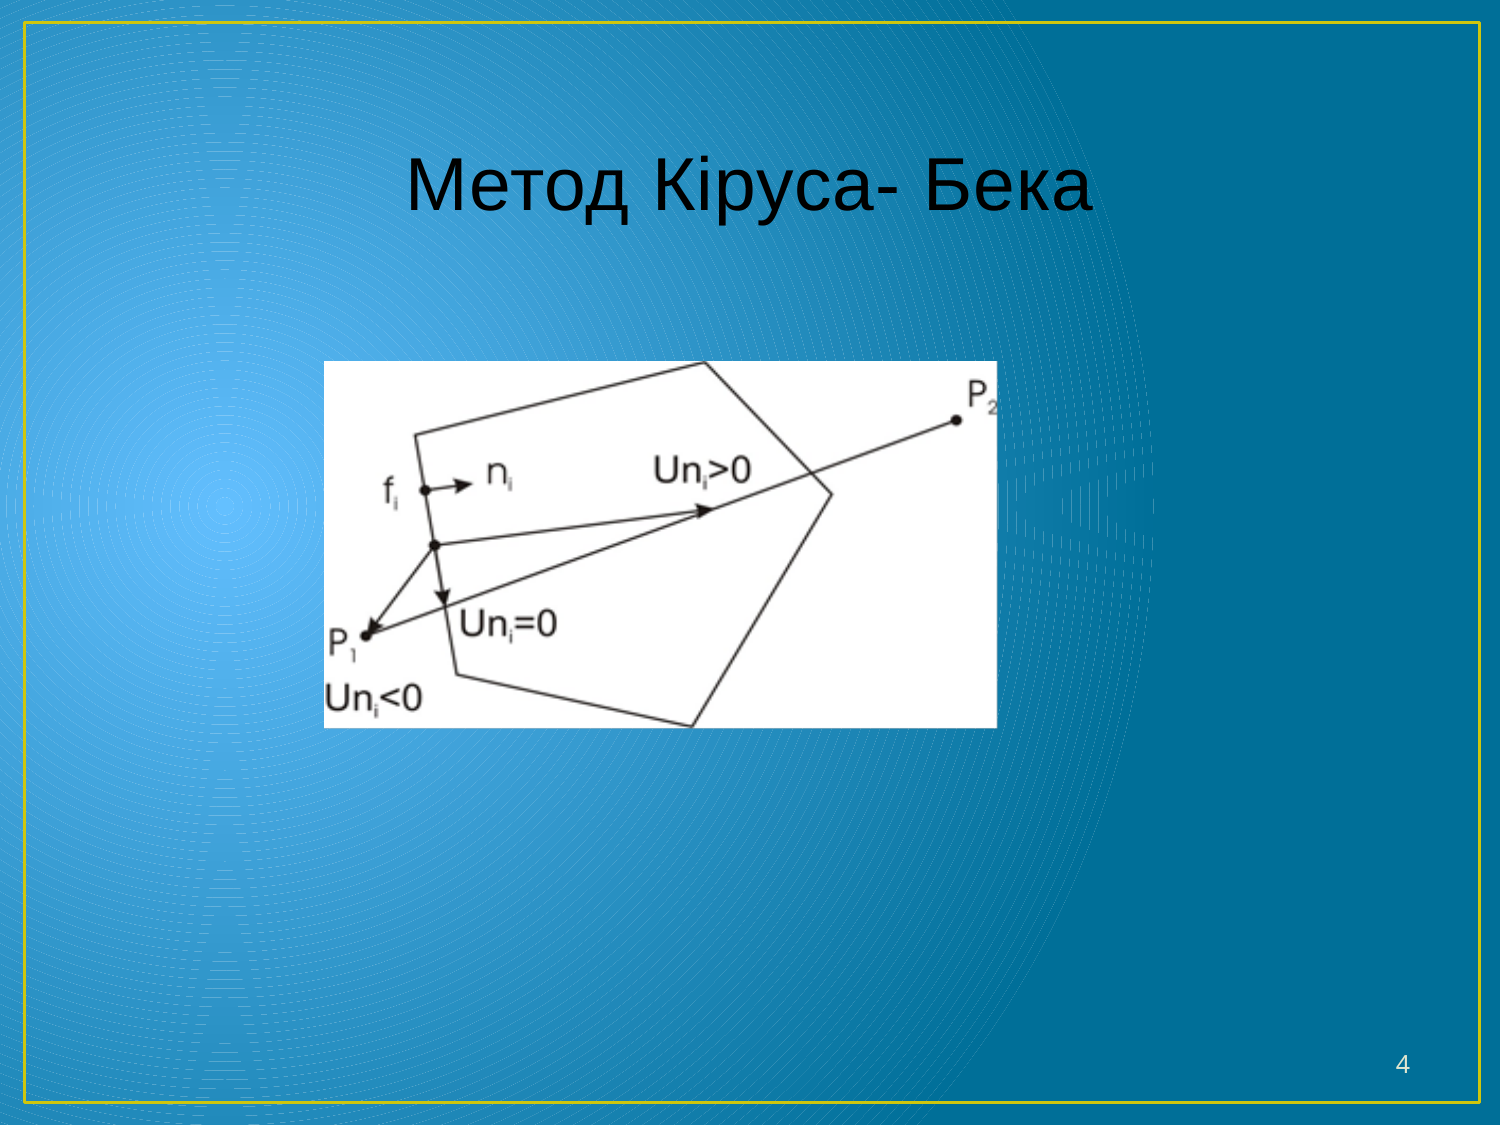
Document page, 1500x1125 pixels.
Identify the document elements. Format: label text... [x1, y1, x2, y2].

title Метод Кіруса- Бека [75, 45, 1425, 233]
slide_number 4 [1074, 1035, 1425, 1096]
picture [1003, 357, 1009, 388]
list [324, 361, 1000, 731]
